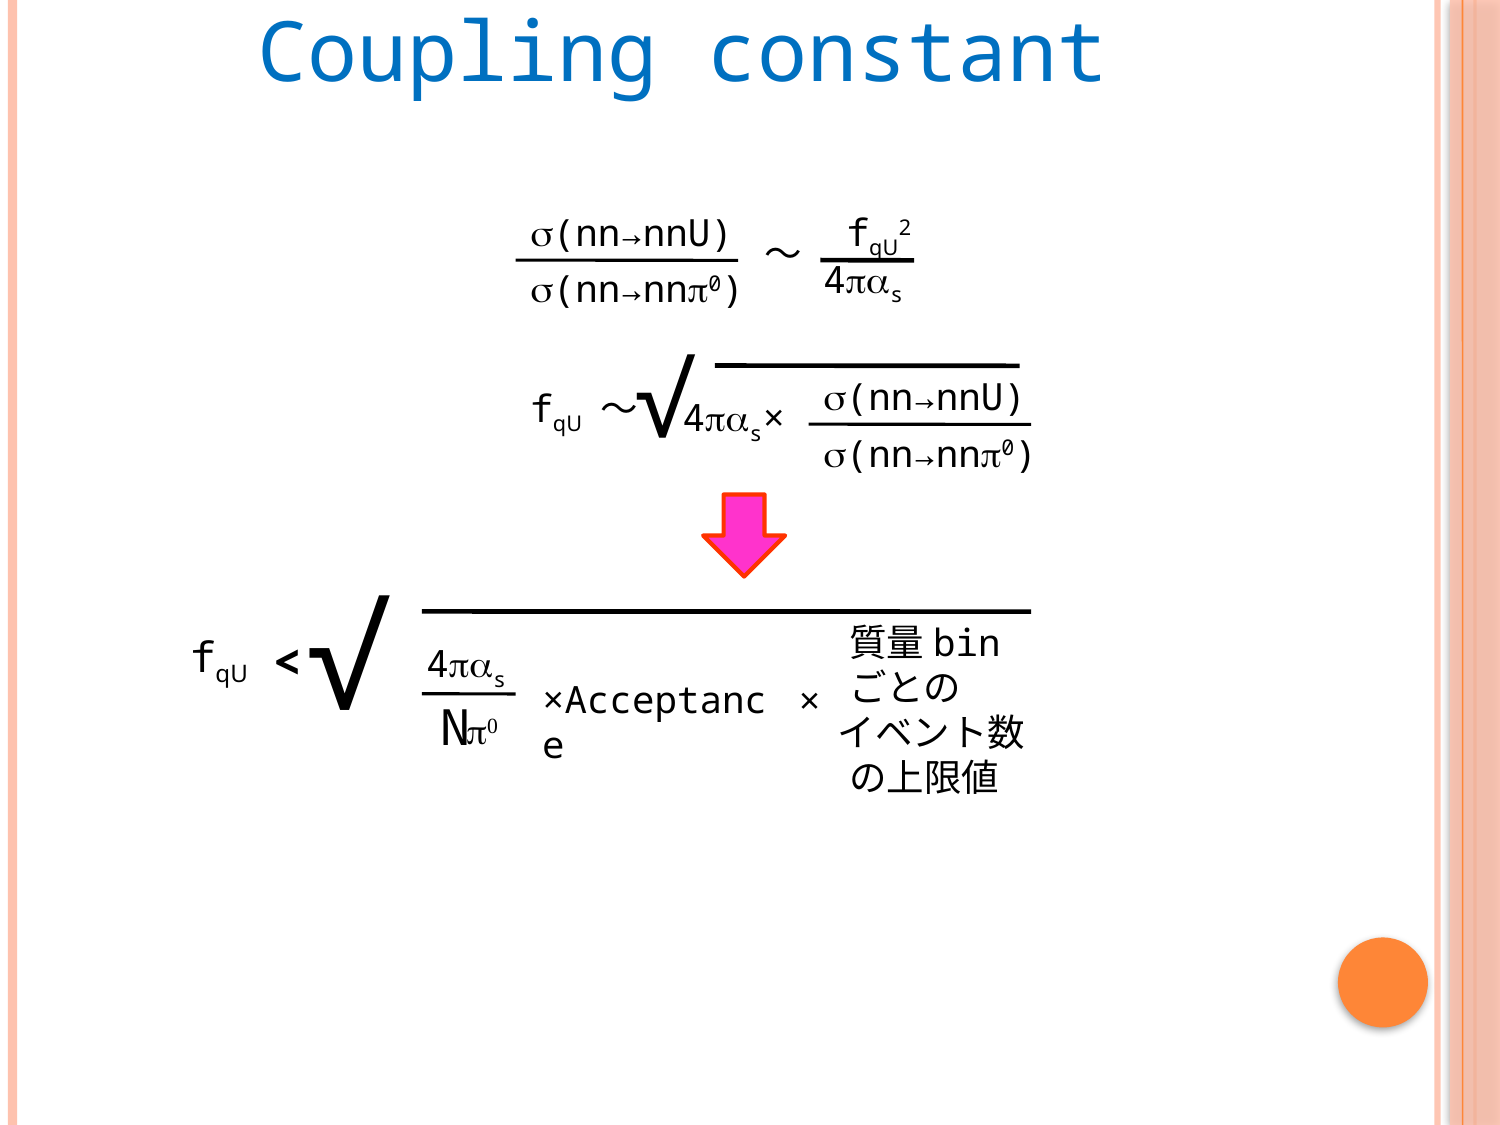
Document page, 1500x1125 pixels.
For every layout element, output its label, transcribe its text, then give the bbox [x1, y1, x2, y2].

text_box ～ [585, 377, 657, 437]
text_box 質量bin ごとの イベント数 の上限値 [796, 611, 1079, 807]
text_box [515, 200, 763, 320]
title Coupling constant [70, 0, 1296, 106]
text_box ×Acceptance [527, 668, 786, 773]
text_box 4pas× [667, 386, 802, 453]
text_box × [783, 670, 836, 730]
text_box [425, 687, 528, 765]
text_box ～ [769, 222, 802, 283]
text_box < [257, 623, 292, 699]
text_box √ [621, 330, 961, 466]
text_box [701, 492, 788, 579]
text_box fqU [515, 377, 610, 444]
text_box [808, 365, 1056, 484]
text_box fqU [175, 623, 257, 695]
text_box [808, 200, 938, 310]
text_box 4pas [411, 633, 528, 699]
text_box √ [292, 564, 633, 745]
